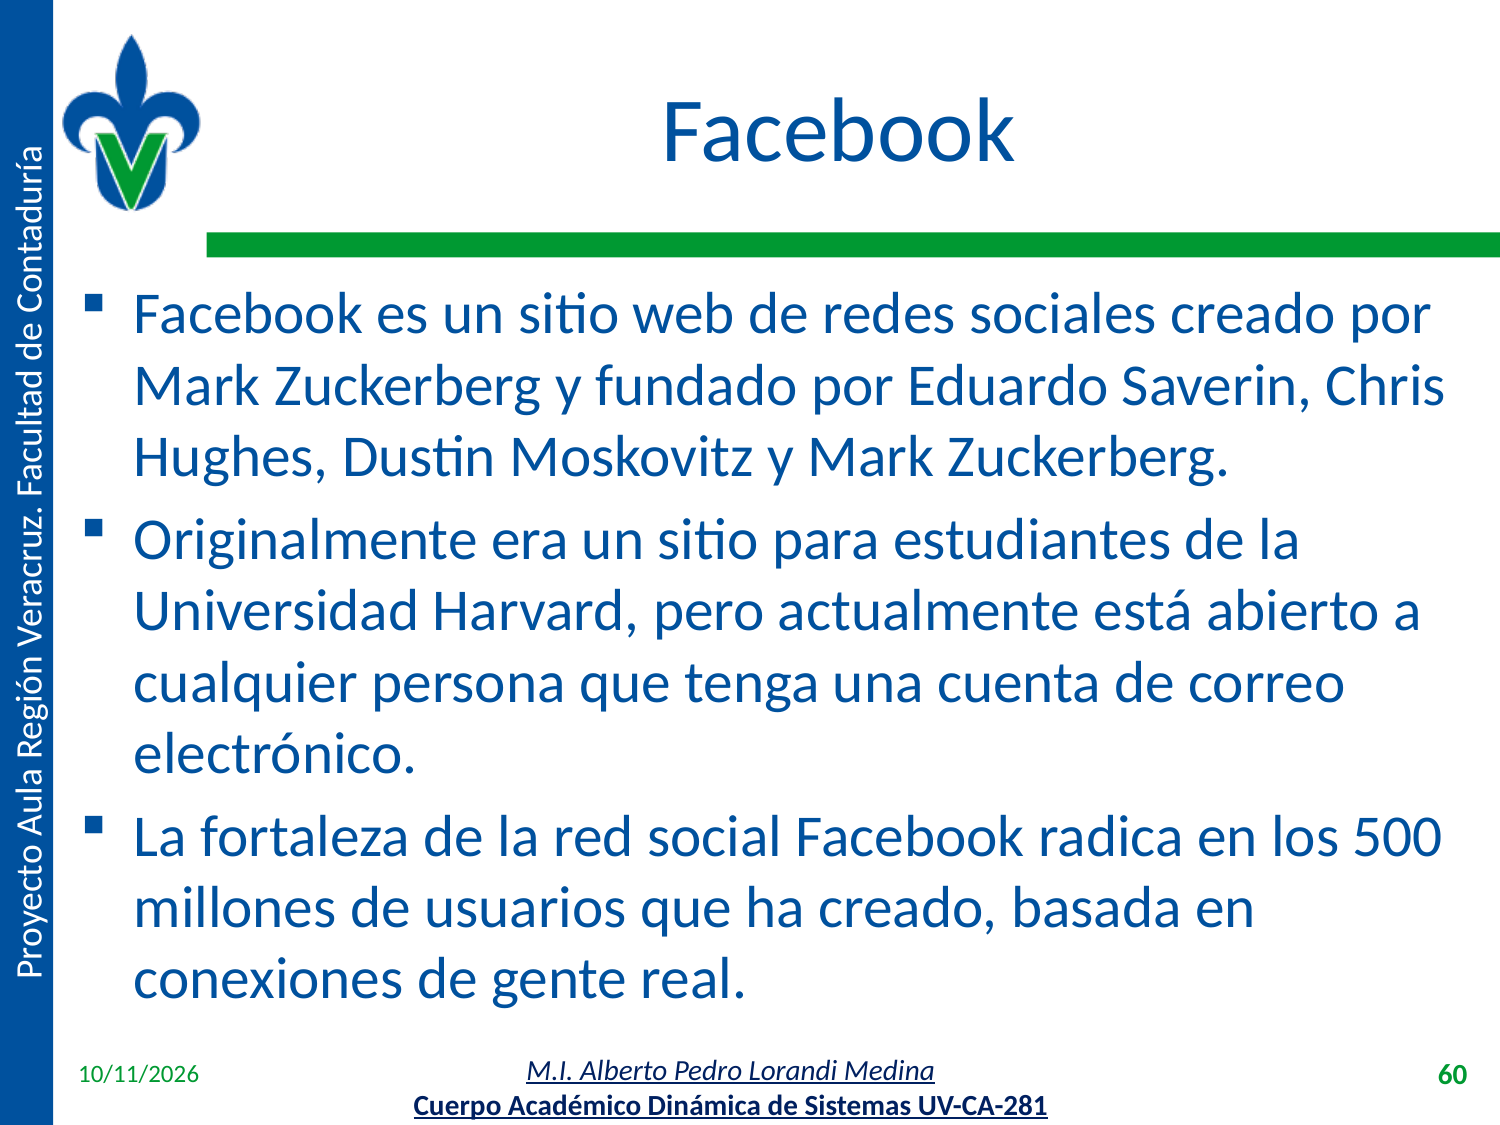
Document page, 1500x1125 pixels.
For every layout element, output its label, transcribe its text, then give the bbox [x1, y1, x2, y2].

picture [55, 30, 207, 220]
slide_number 60 [1352, 1042, 1483, 1103]
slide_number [63, 1042, 231, 1103]
list Facebook es un sitio web de redes sociales creado por Mark Zuckerberg y fundado por Eduardo Saverin, Chris Hughes, Dustin Moskovitz y Mark Zuckerberg. Originalmente era un sitio para estudiantes de la Universidad Harvard, pero actualmente está abierto a cualquier persona que tenga una cuenta de correo electrónico. La fortaleza de la red social Facebook radica en los 500 millones de usuarios que ha creado, basada en conexiones de gente real. [64, 267, 1471, 1024]
title Facebook [206, 30, 1471, 219]
